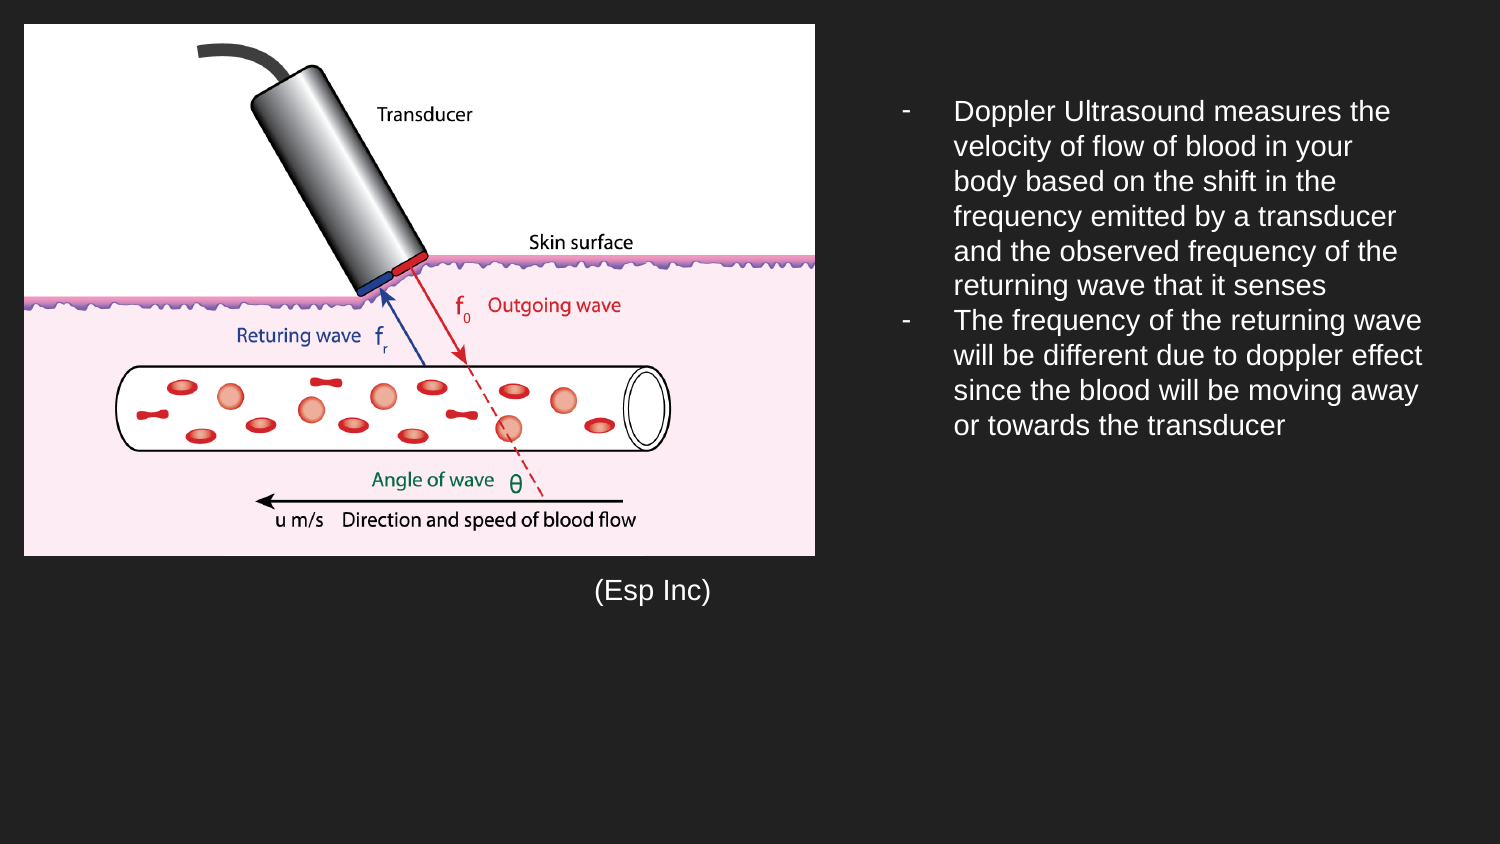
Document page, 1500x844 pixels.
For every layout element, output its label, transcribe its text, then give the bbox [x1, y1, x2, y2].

text_box Doppler Ultrasound measures the velocity of flow of blood in your body based on the shift in the frequency emitted by a transducer and the observed frequency of the returning wave that it senses The frequency of the returning wave will be different due to doppler effect since the blood will be moving away or towards the transducer [863, 76, 1440, 492]
picture [24, 24, 815, 556]
text_box (Esp Inc) [579, 562, 815, 621]
